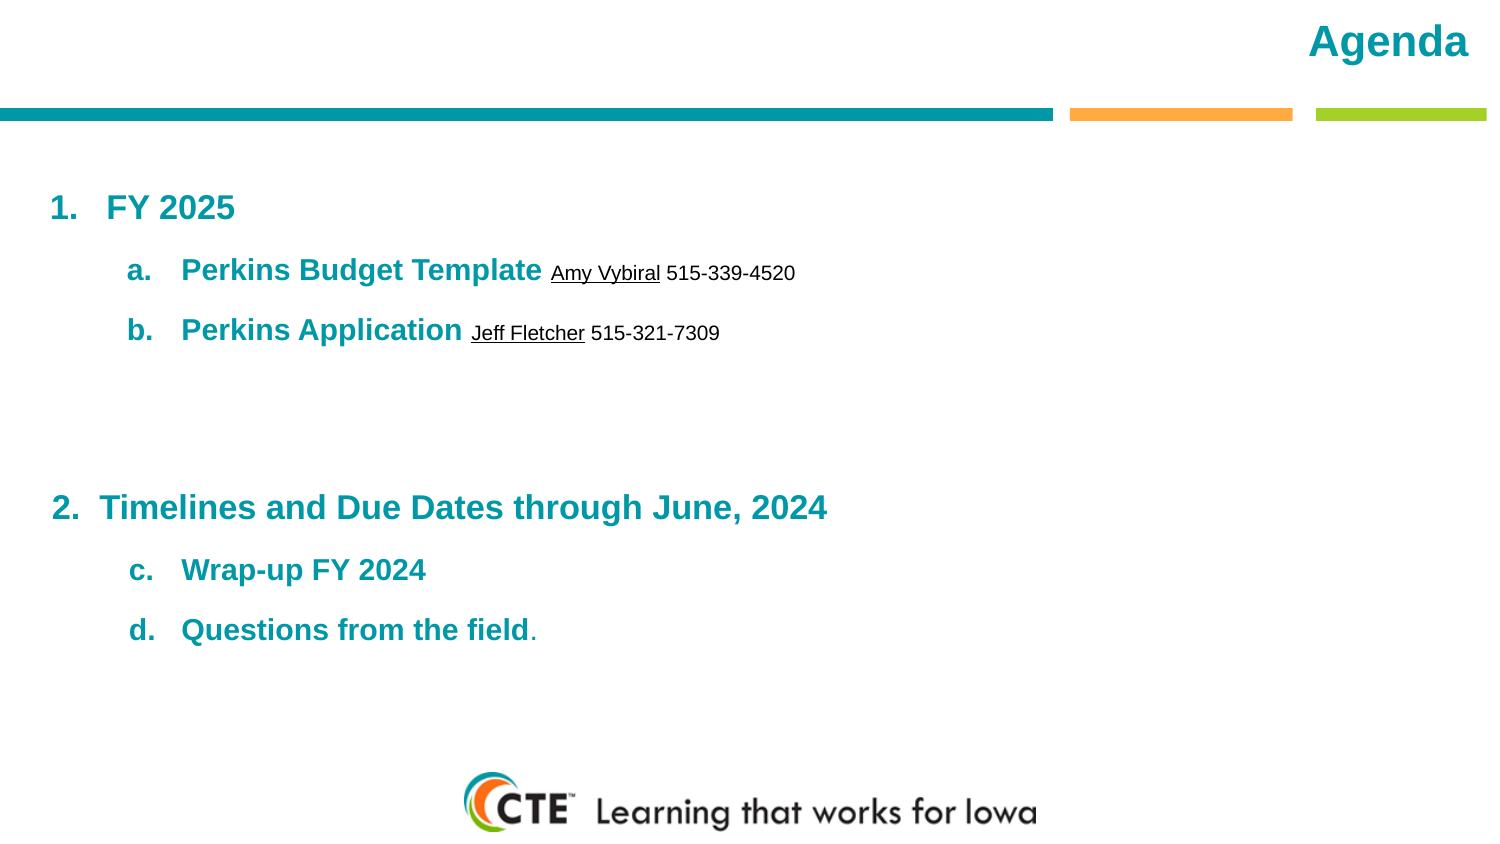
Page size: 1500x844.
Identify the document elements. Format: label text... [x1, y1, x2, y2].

text_box [0, 108, 16, 121]
text_box [1462, 108, 1487, 121]
text_box Agenda [16, 0, 1484, 109]
list FY 2025 Perkins Budget Template Amy Vybiral 515-339-4520 Perkins Application Jeff Fletcher 515-321-7309 2. Timelines and Due Dates through June, 2024 Wrap-up FY 2024 Questions from the field. [16, 108, 1462, 785]
picture [464, 771, 1036, 832]
